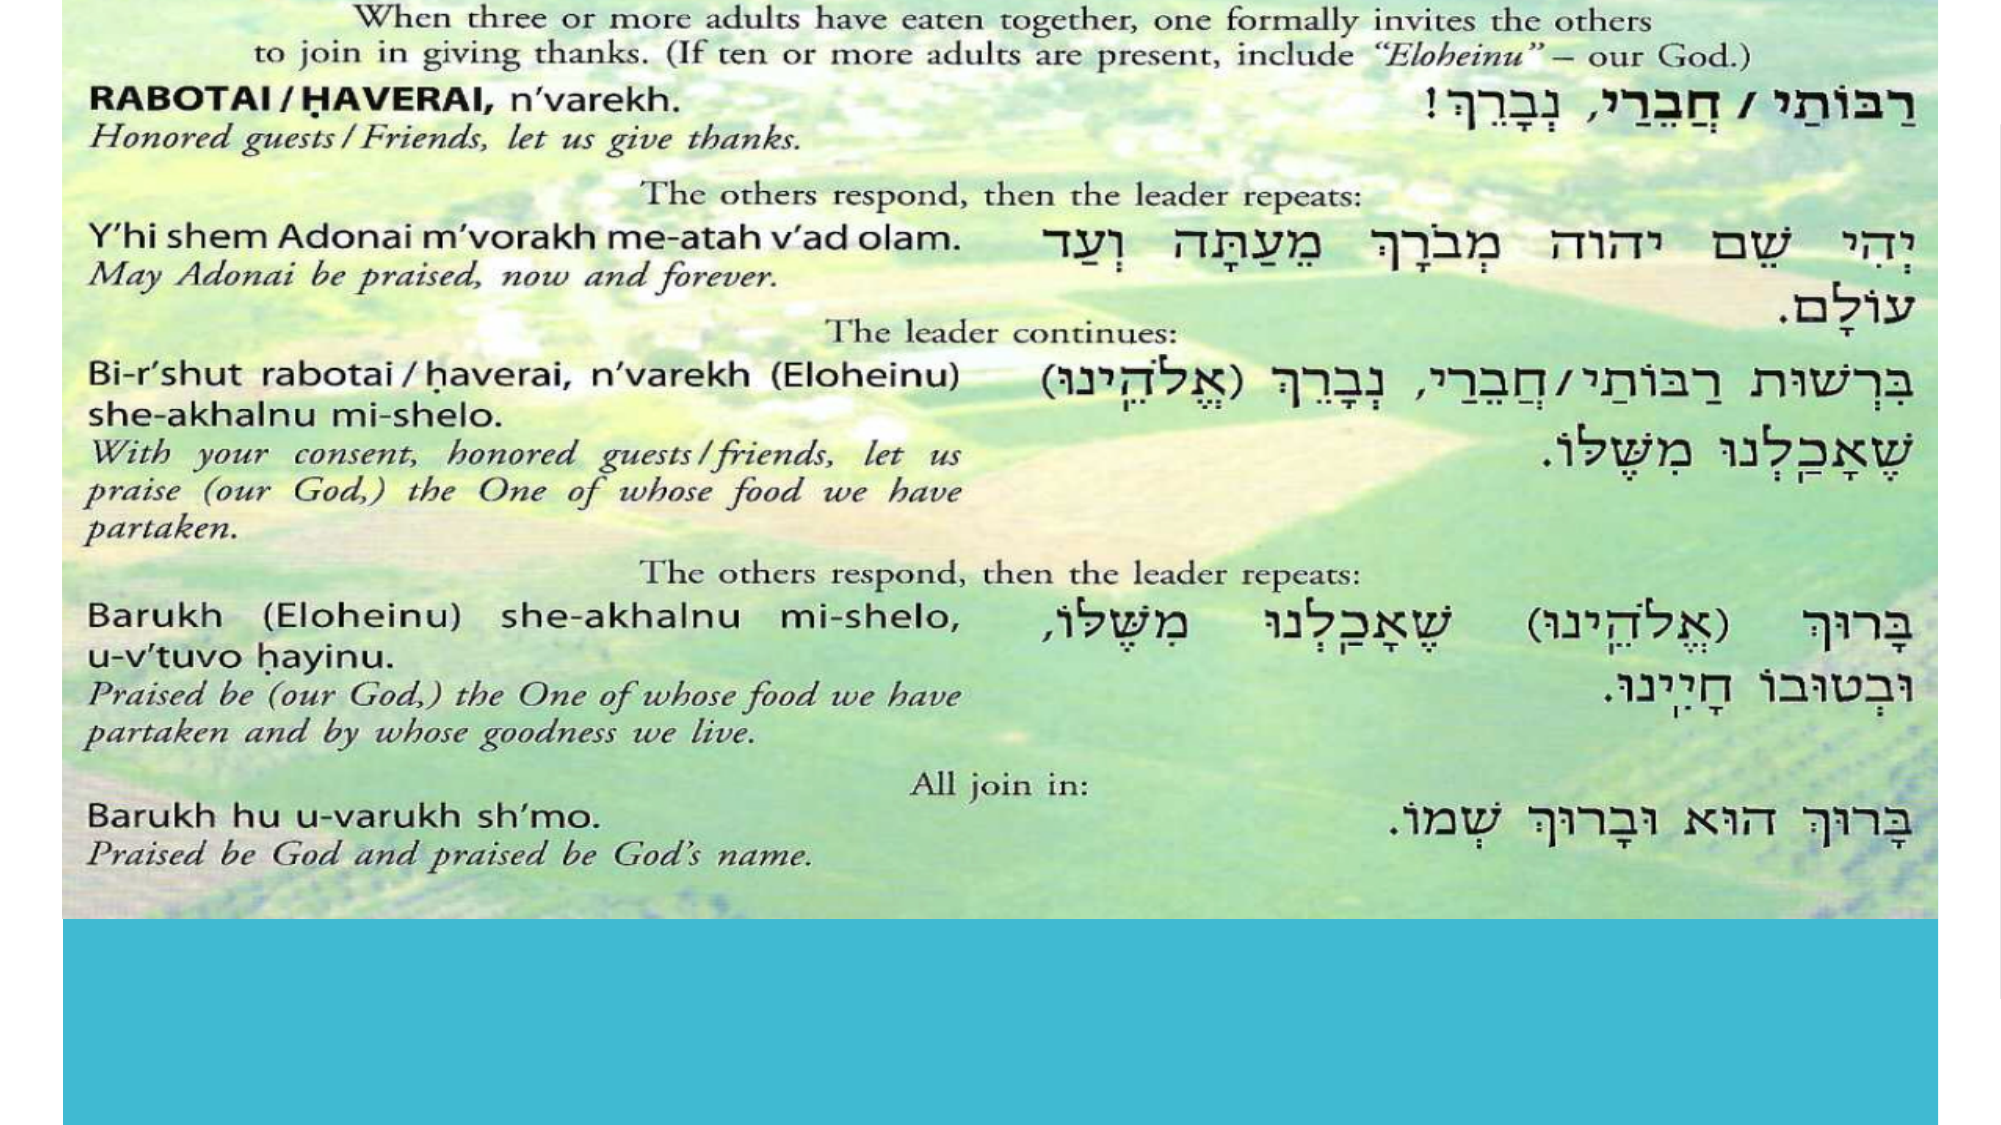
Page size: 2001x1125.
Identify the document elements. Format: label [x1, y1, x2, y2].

list [62, 0, 1938, 920]
text_box [0, 0, 62, 1125]
text_box [1938, 0, 2000, 1125]
text_box [62, 838, 1939, 1125]
